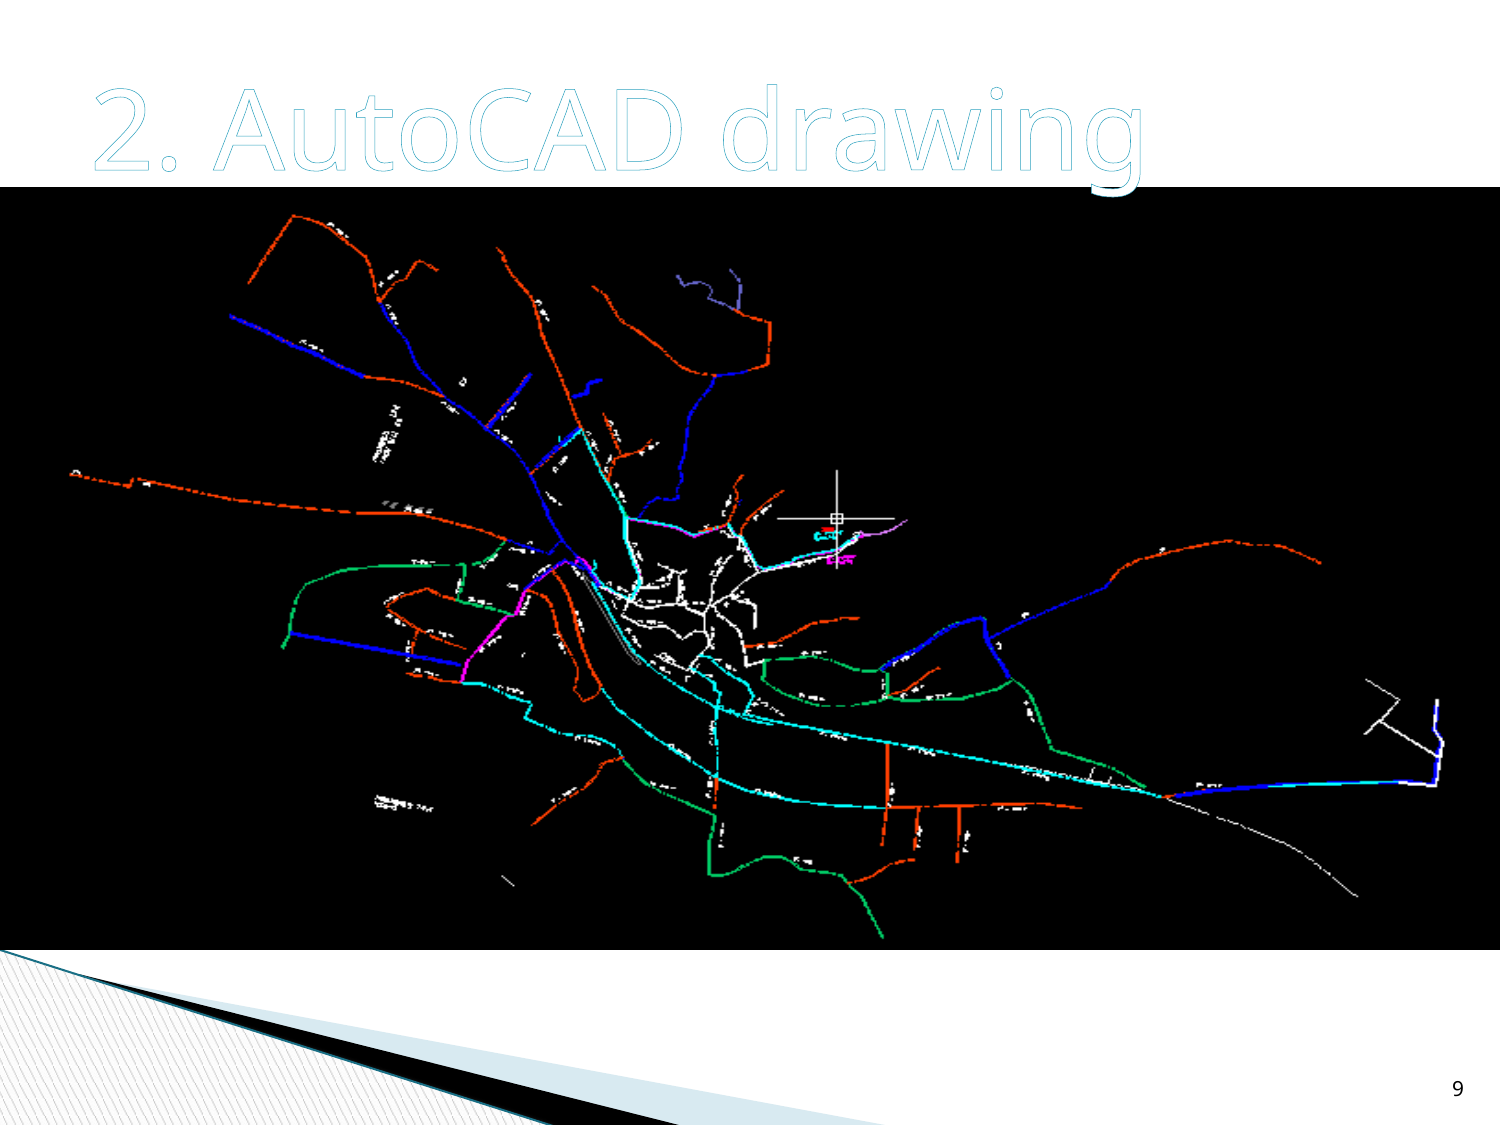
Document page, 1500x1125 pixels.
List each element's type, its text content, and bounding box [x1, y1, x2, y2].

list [0, 187, 1500, 951]
slide_number 9 [1418, 1051, 1479, 1112]
text_box 2. AutoCAD drawing [0, 49, 1328, 187]
